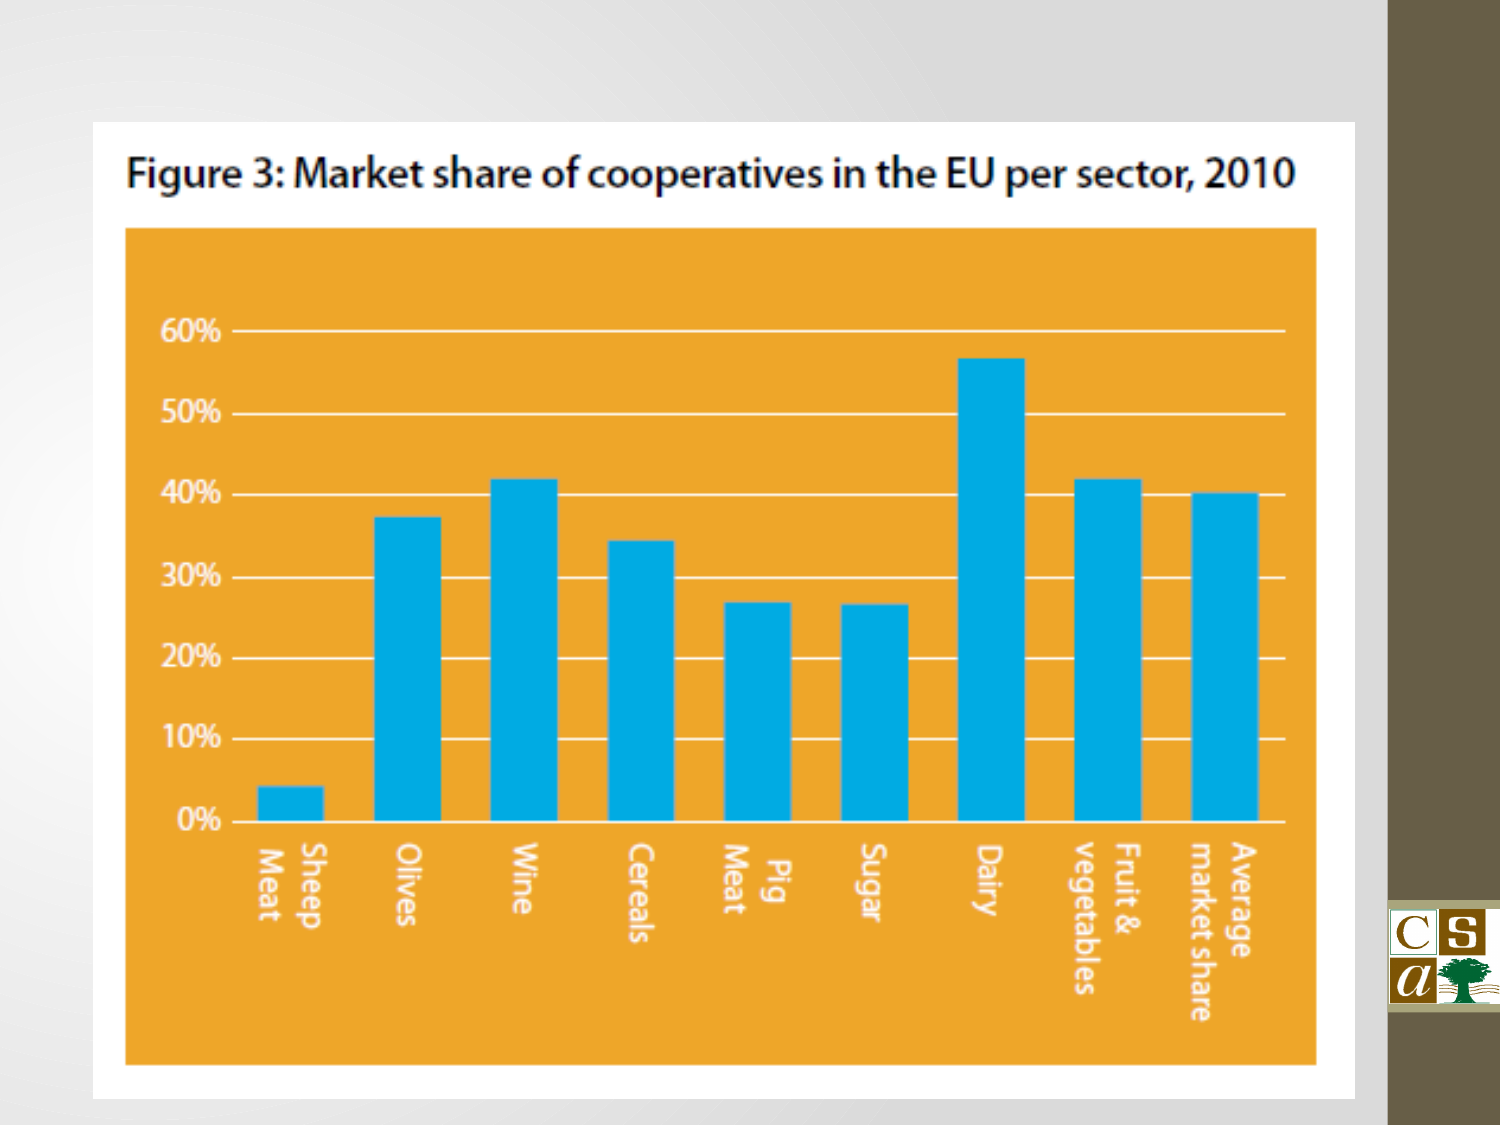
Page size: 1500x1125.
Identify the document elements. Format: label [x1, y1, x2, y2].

list [93, 122, 1355, 1100]
picture [1388, 908, 1500, 1005]
